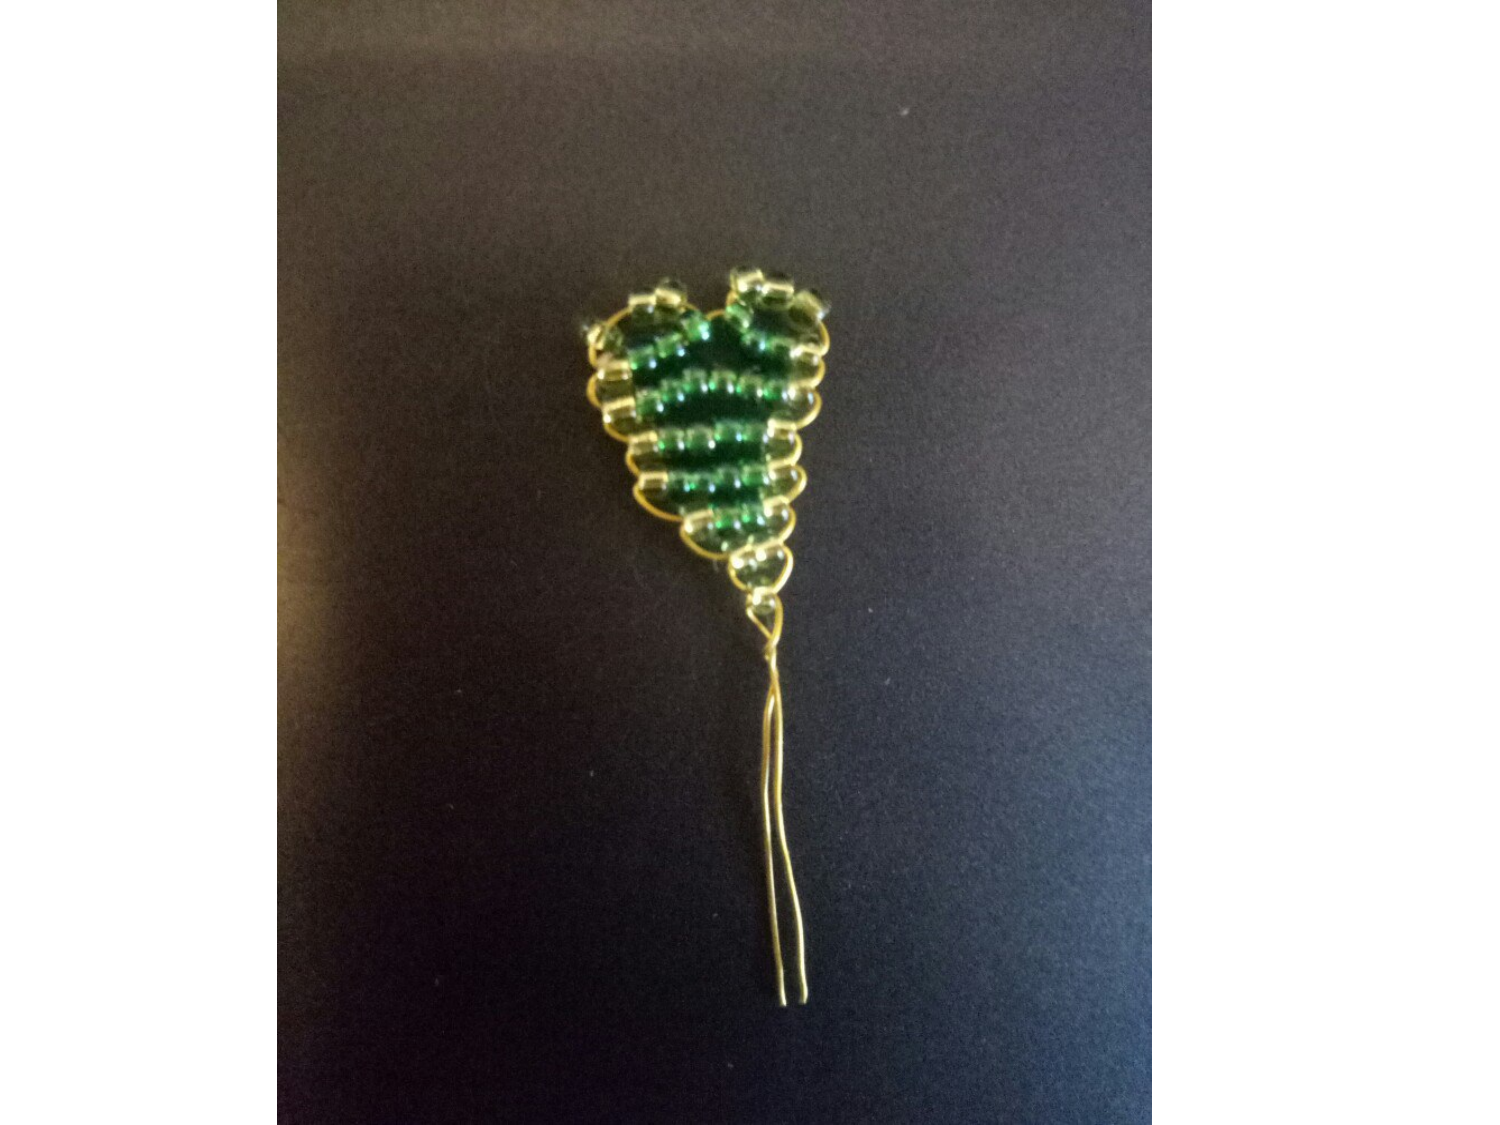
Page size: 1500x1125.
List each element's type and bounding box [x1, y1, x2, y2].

picture [277, 0, 1152, 1125]
